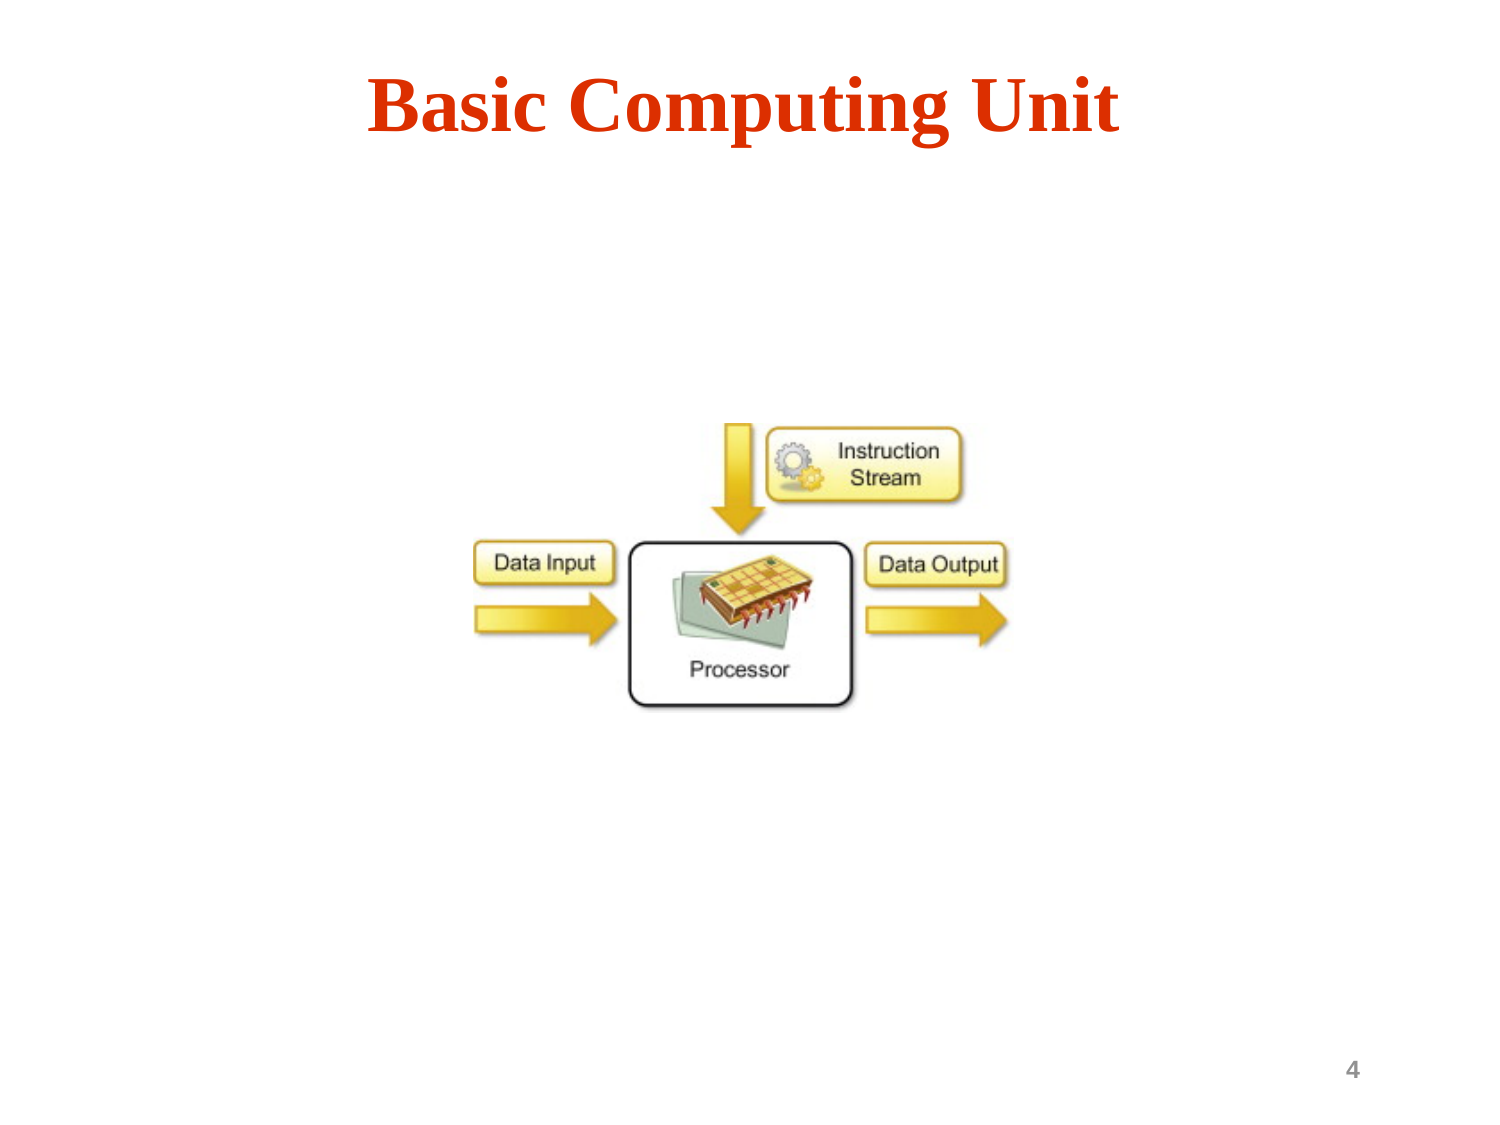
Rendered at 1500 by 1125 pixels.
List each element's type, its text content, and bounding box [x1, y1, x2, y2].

picture [473, 423, 1015, 713]
title Basic Computing Unit [37, 50, 1450, 163]
